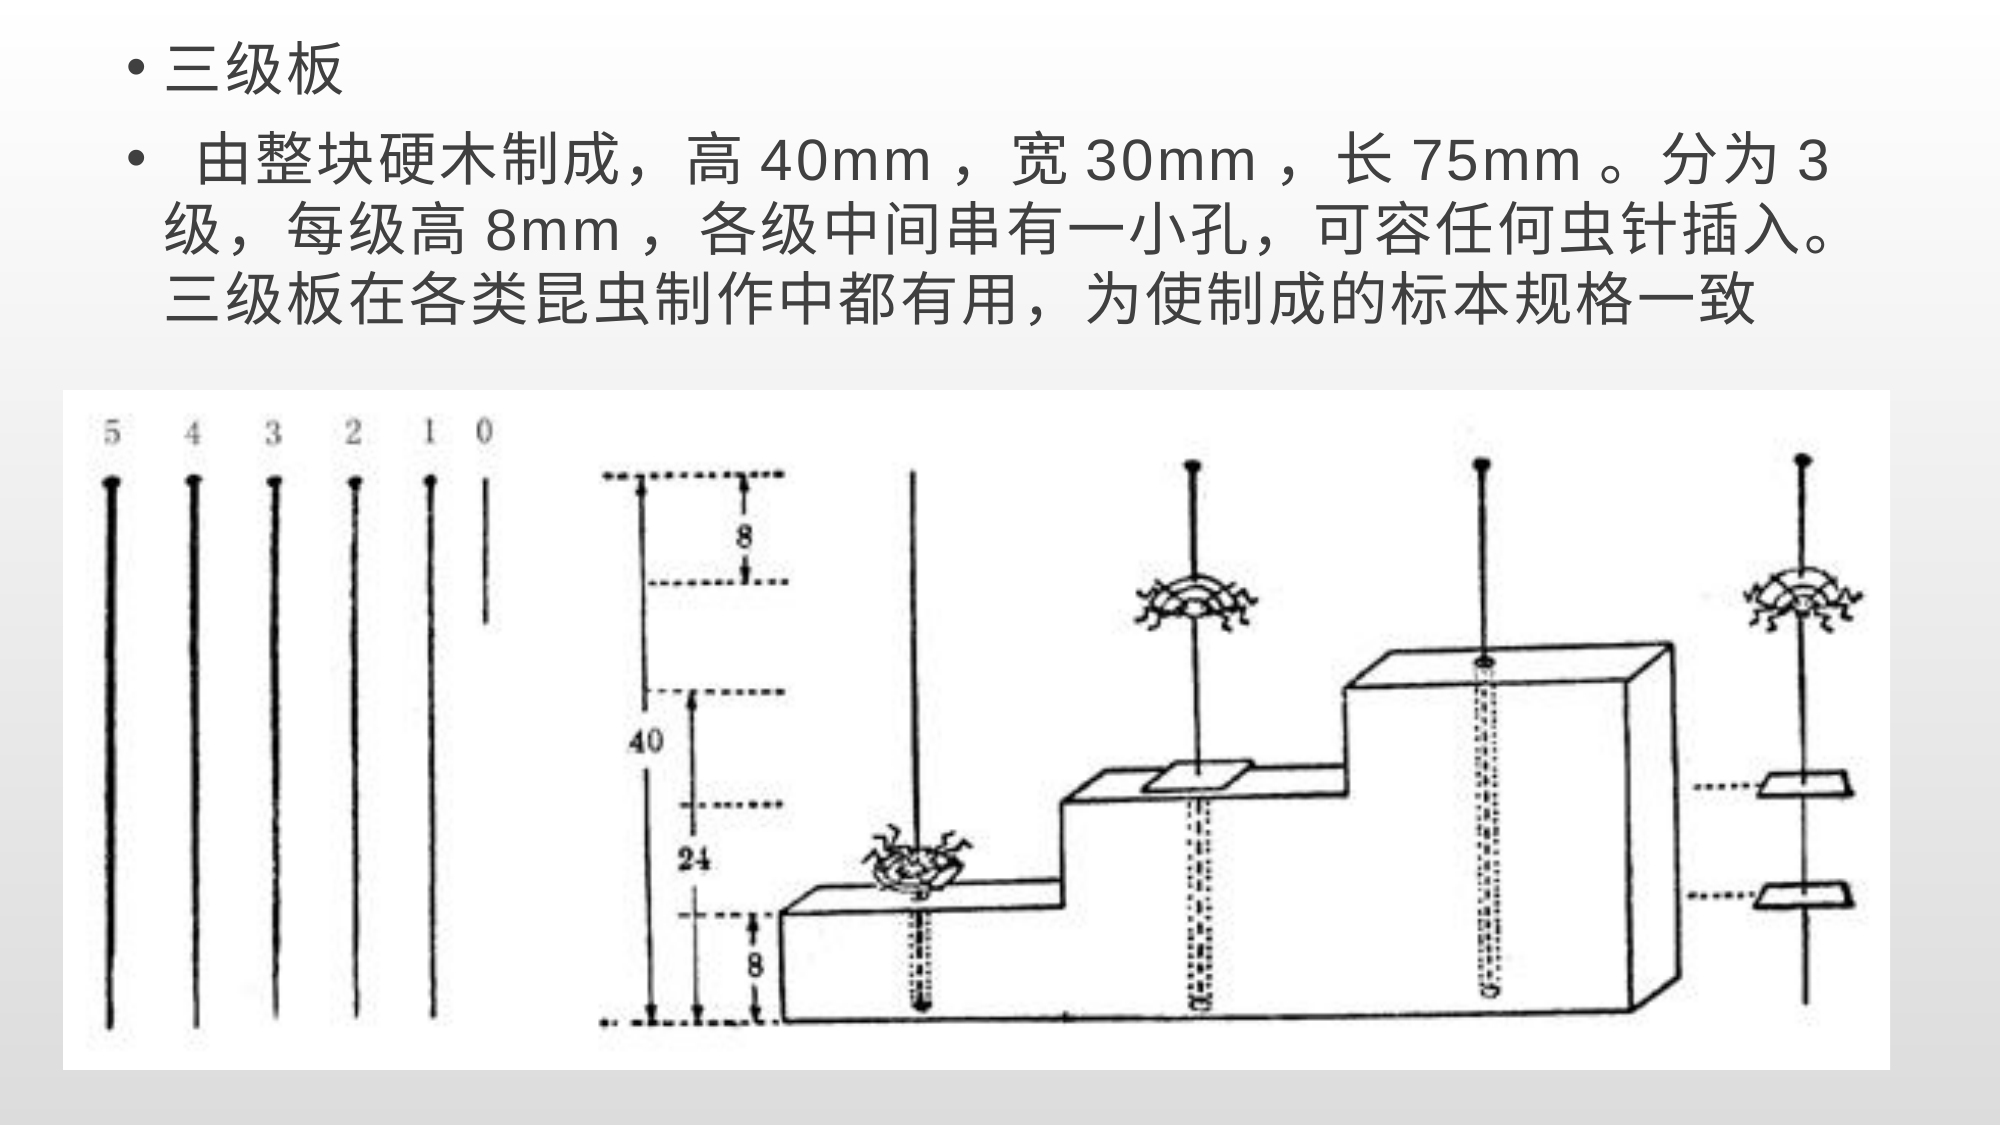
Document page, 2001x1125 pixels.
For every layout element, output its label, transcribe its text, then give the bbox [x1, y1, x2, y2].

picture [63, 390, 1891, 1070]
list 三级板 由整块硬木制成，高40mm，宽30mm，长75mm。分为3级，每级高8mm，各级中间串有一小孔，可容任何虫针插入。三级板在各类昆虫制作中都有用，为使制成的标本规格一致 [109, 31, 1891, 357]
